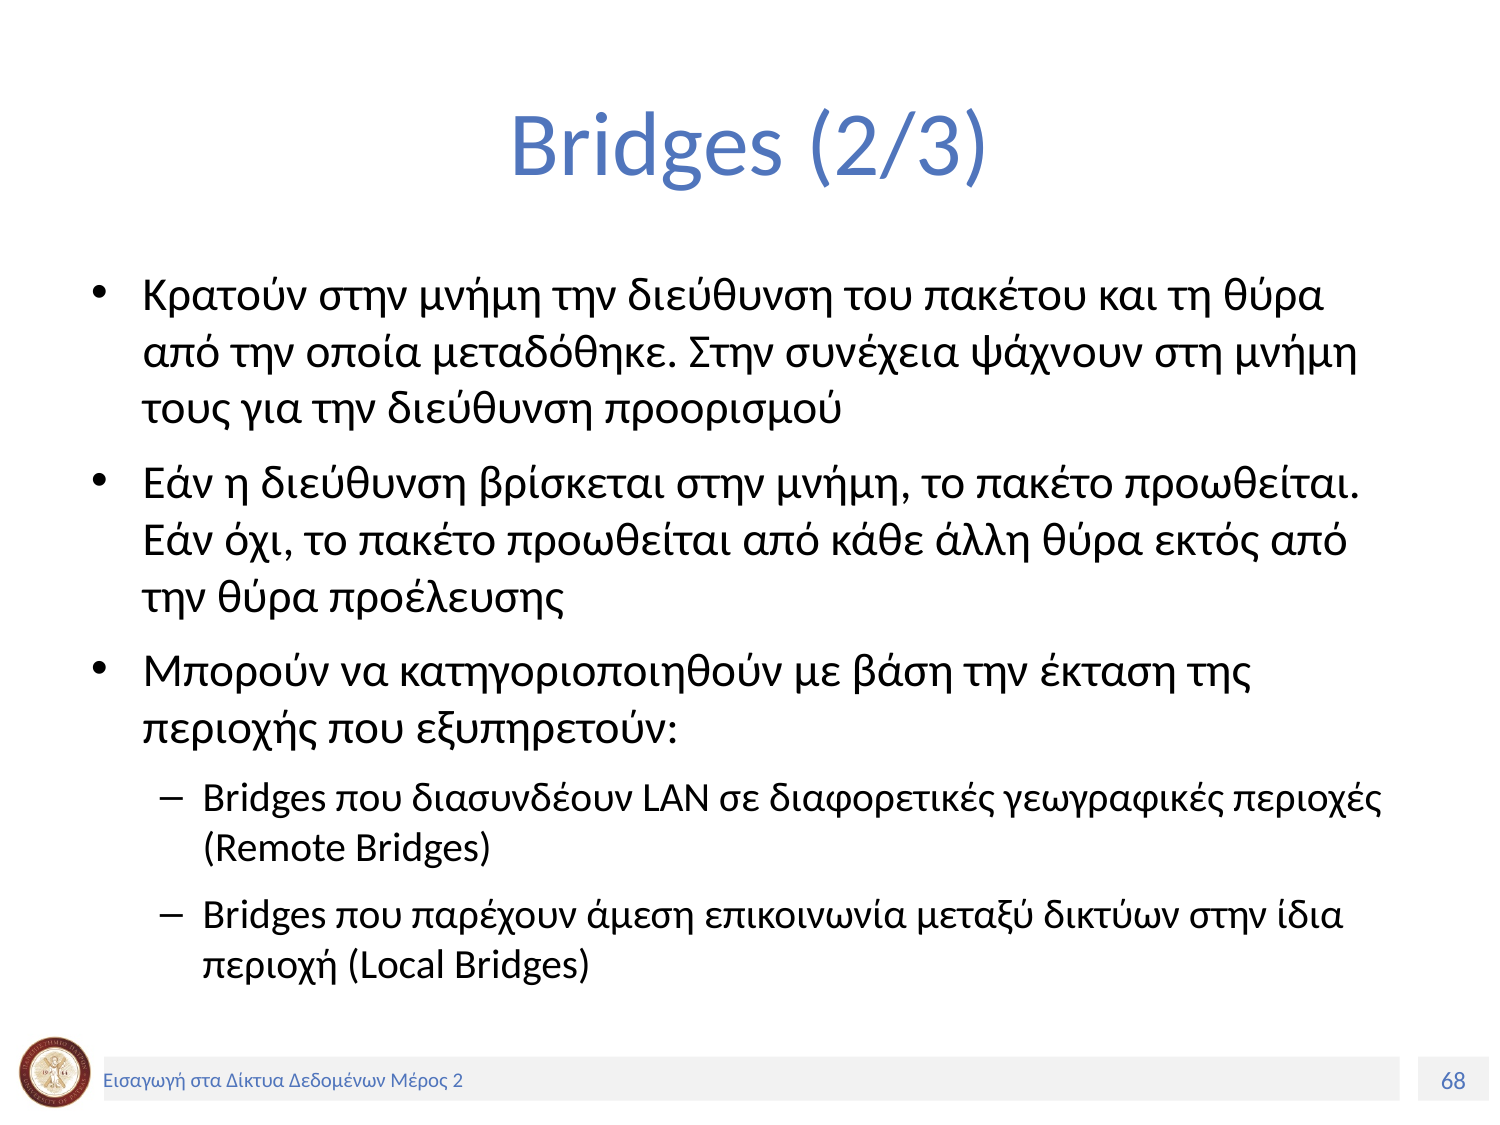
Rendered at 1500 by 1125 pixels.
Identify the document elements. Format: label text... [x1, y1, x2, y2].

title Bridges (2/3) [75, 45, 1425, 233]
list Κρατούν στην μνήμη την διεύθυνση του πακέτου και τη θύρα από την οποία μεταδόθηκε. Στην συνέχεια ψάχνουν στη μνήμη τους για την διεύθυνση προορισμού Εάν η διεύθυνση βρίσκεται στην μνήμη, το πακέτο προωθείται. Εάν όχι, το πακέτο προωθείται από κάθε άλλη θύρα εκτός από την θύρα προέλευσης Μπορούν να κατηγοριοποιηθούν με βάση την έκταση της περιοχής που εξυπηρετούν: Βridges που διασυνδέουν LAN σε διαφορετικές γεωγραφικές περιοχές (Remote Bridges) Βridges που παρέχουν άμεση επικοινωνία μεταξύ δικτύων στην ίδια περιοχή (Local Bridges) [76, 255, 1427, 998]
picture [5, 1023, 104, 1121]
